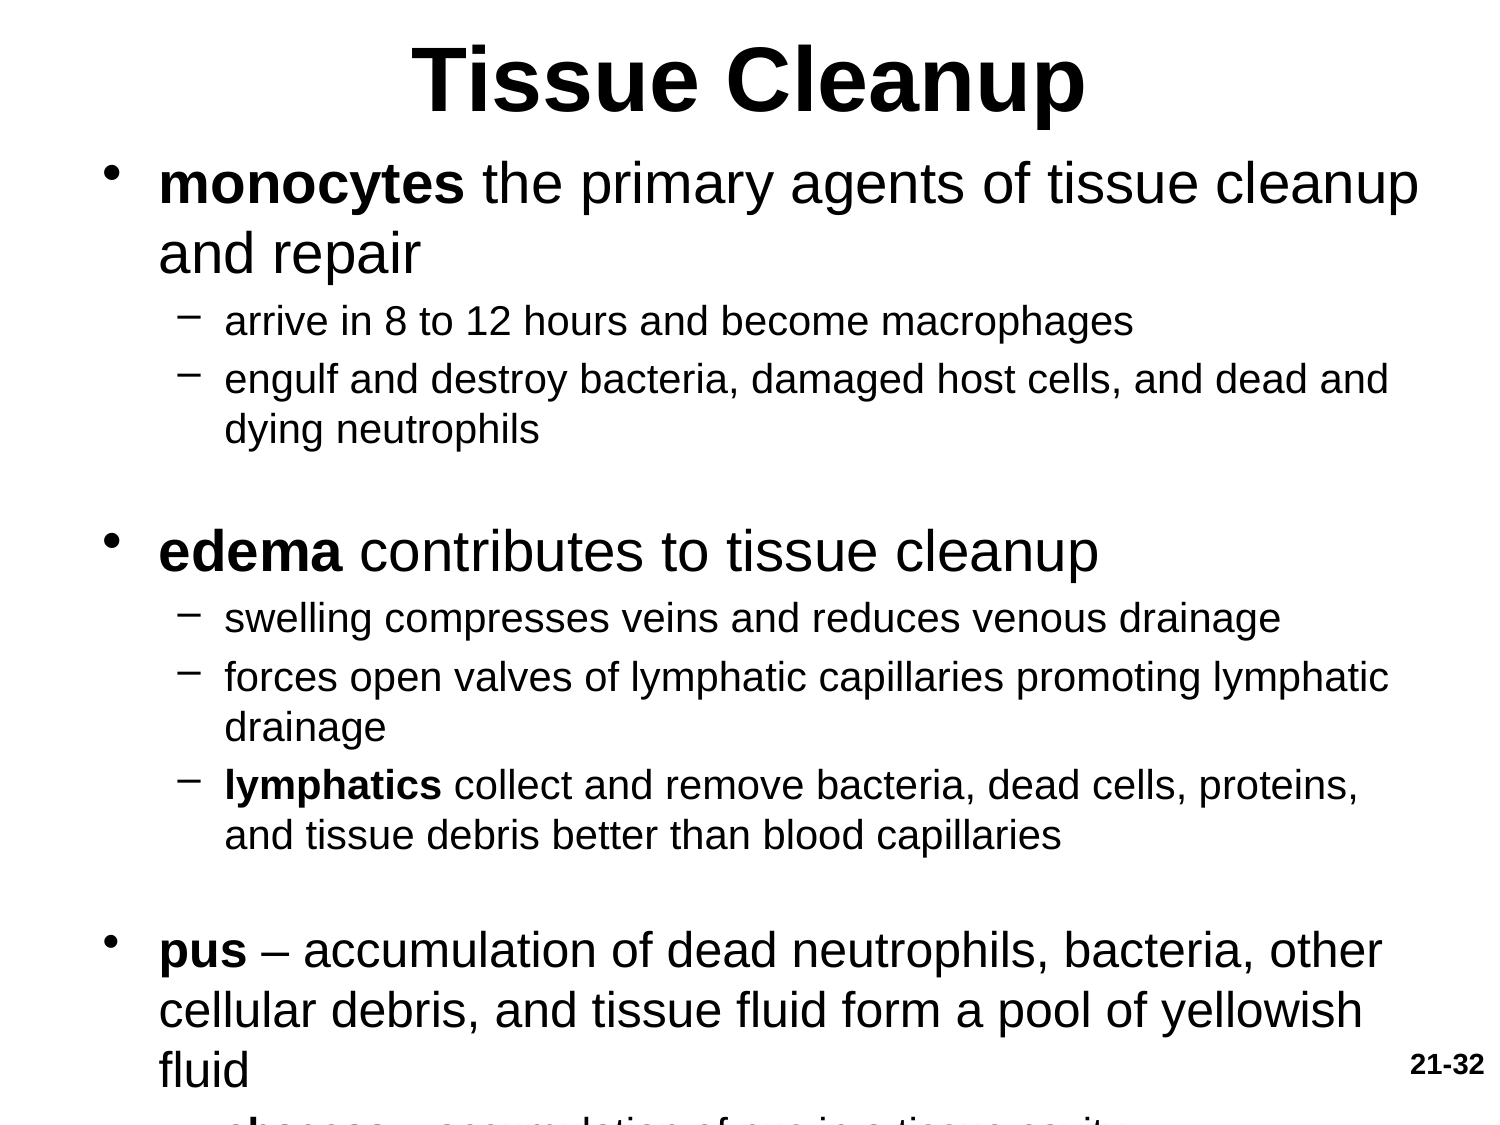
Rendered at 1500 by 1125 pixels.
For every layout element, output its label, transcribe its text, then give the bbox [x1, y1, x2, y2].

slide_number 21-32 [1451, 1037, 1500, 1125]
list monocytes the primary agents of tissue cleanup and repair arrive in 8 to 12 hours and become macrophages engulf and destroy bacteria, damaged host cells, and dead and dying neutrophils edema contributes to tissue cleanup swelling compresses veins and reduces venous drainage forces open valves of lymphatic capillaries promoting lymphatic drainage lymphatics collect and remove bacteria, dead cells, proteins, and tissue debris better than blood capillaries pus – accumulation of dead neutrophils, bacteria, other cellular debris, and tissue fluid form a pool of yellowish fluid abscess – accumulation of pus in a tissue cavity [87, 137, 1451, 1125]
title Tissue Cleanup [0, 0, 1500, 151]
